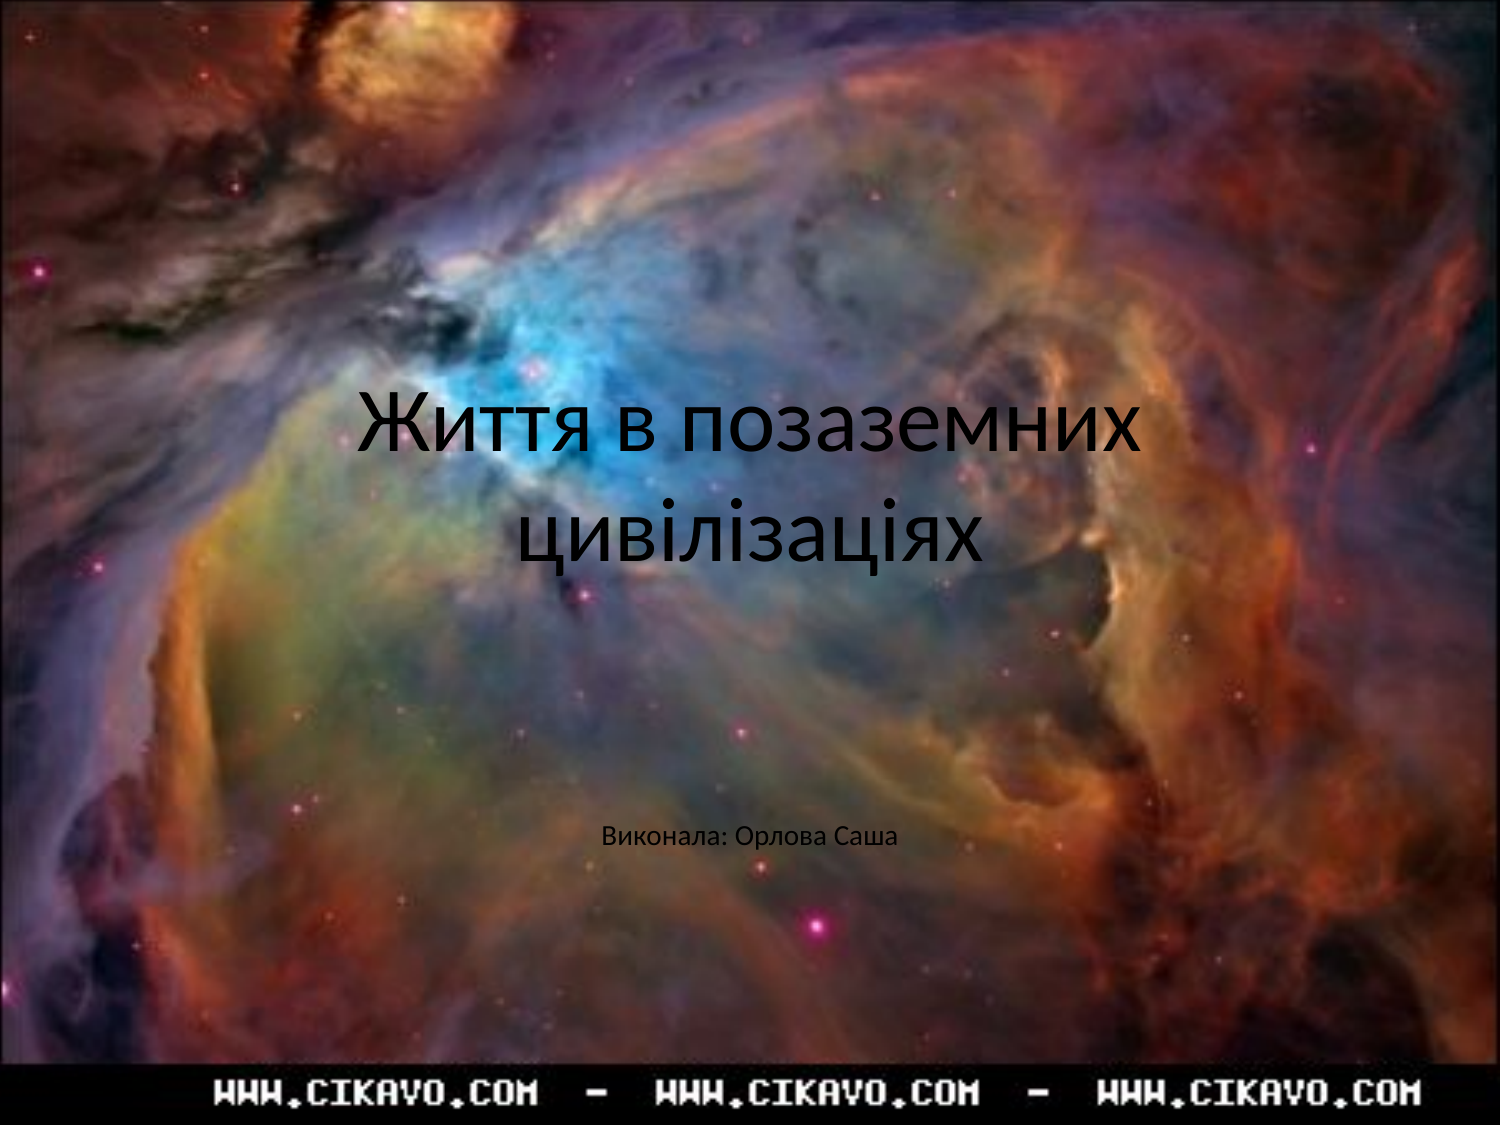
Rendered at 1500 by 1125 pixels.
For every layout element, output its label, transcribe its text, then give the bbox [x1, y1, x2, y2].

subtitle Виконала: Орлова Саша [225, 808, 1275, 925]
title Життя в позаземних цивілізаціях [112, 349, 1388, 591]
picture [0, 0, 1500, 1125]
